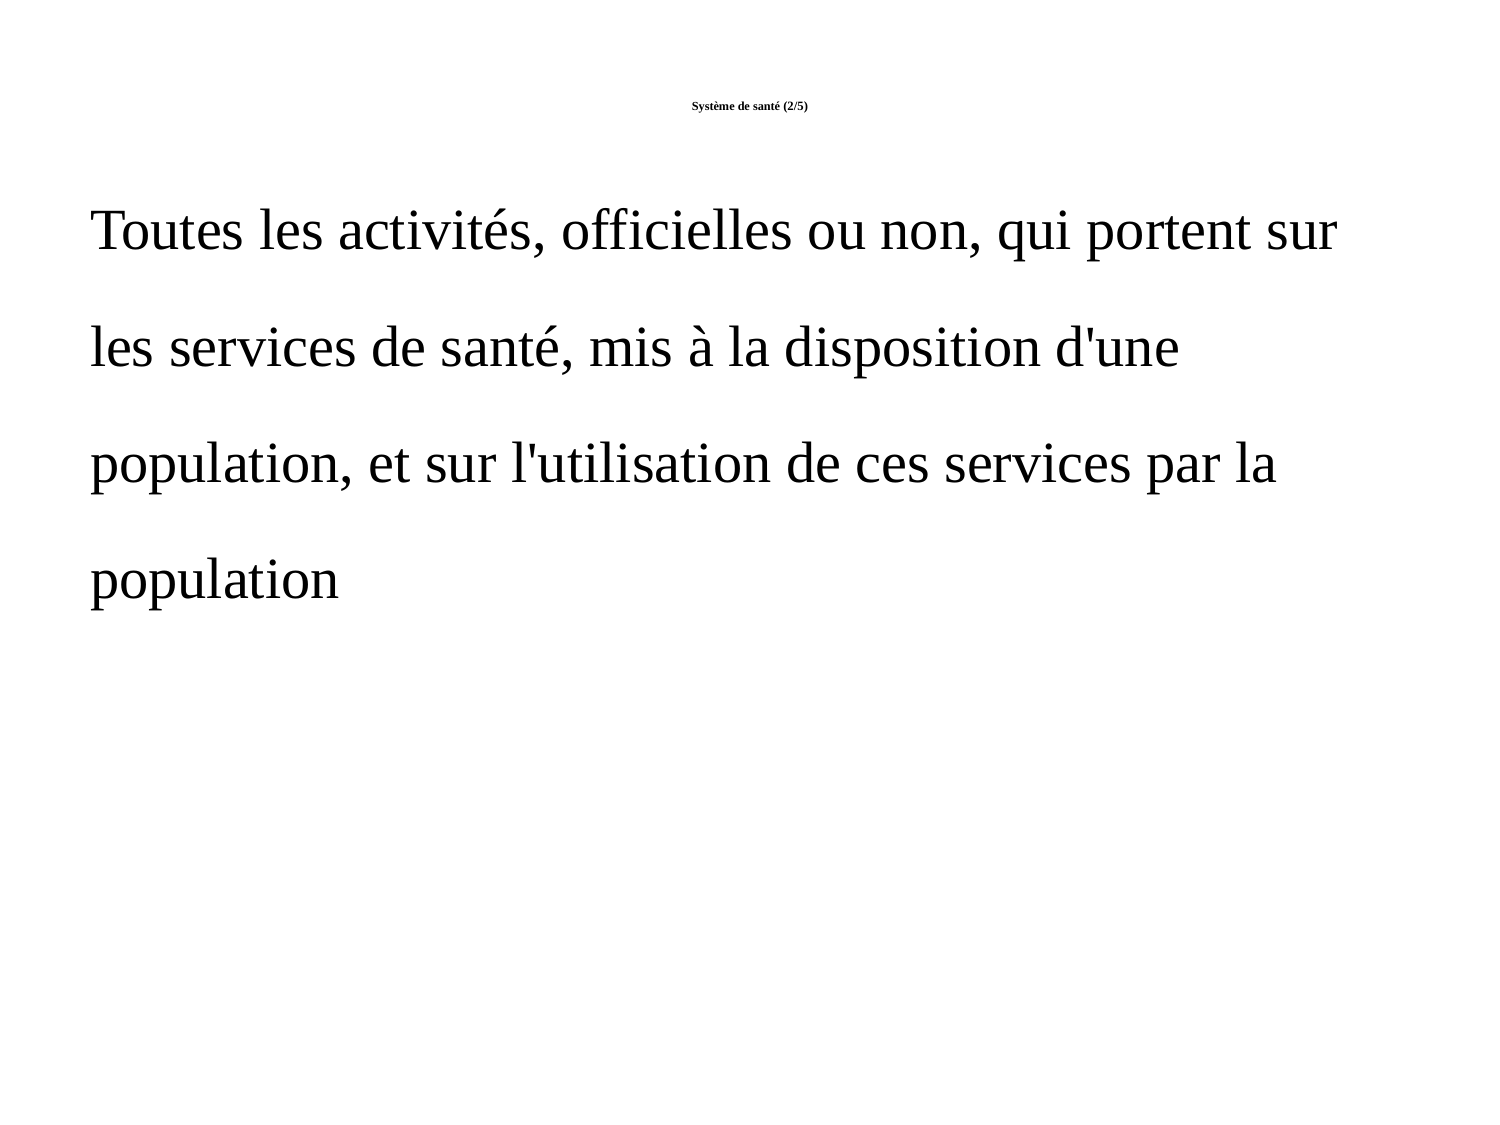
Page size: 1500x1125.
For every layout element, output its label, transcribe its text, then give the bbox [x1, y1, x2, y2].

list Toutes les activités, officielles ou non, qui portent sur les services de santé, mis à la disposition d'une population, et sur l'utilisation de ces services par la population [75, 149, 1425, 1106]
title Système de santé (2/5) [75, 90, 1425, 149]
